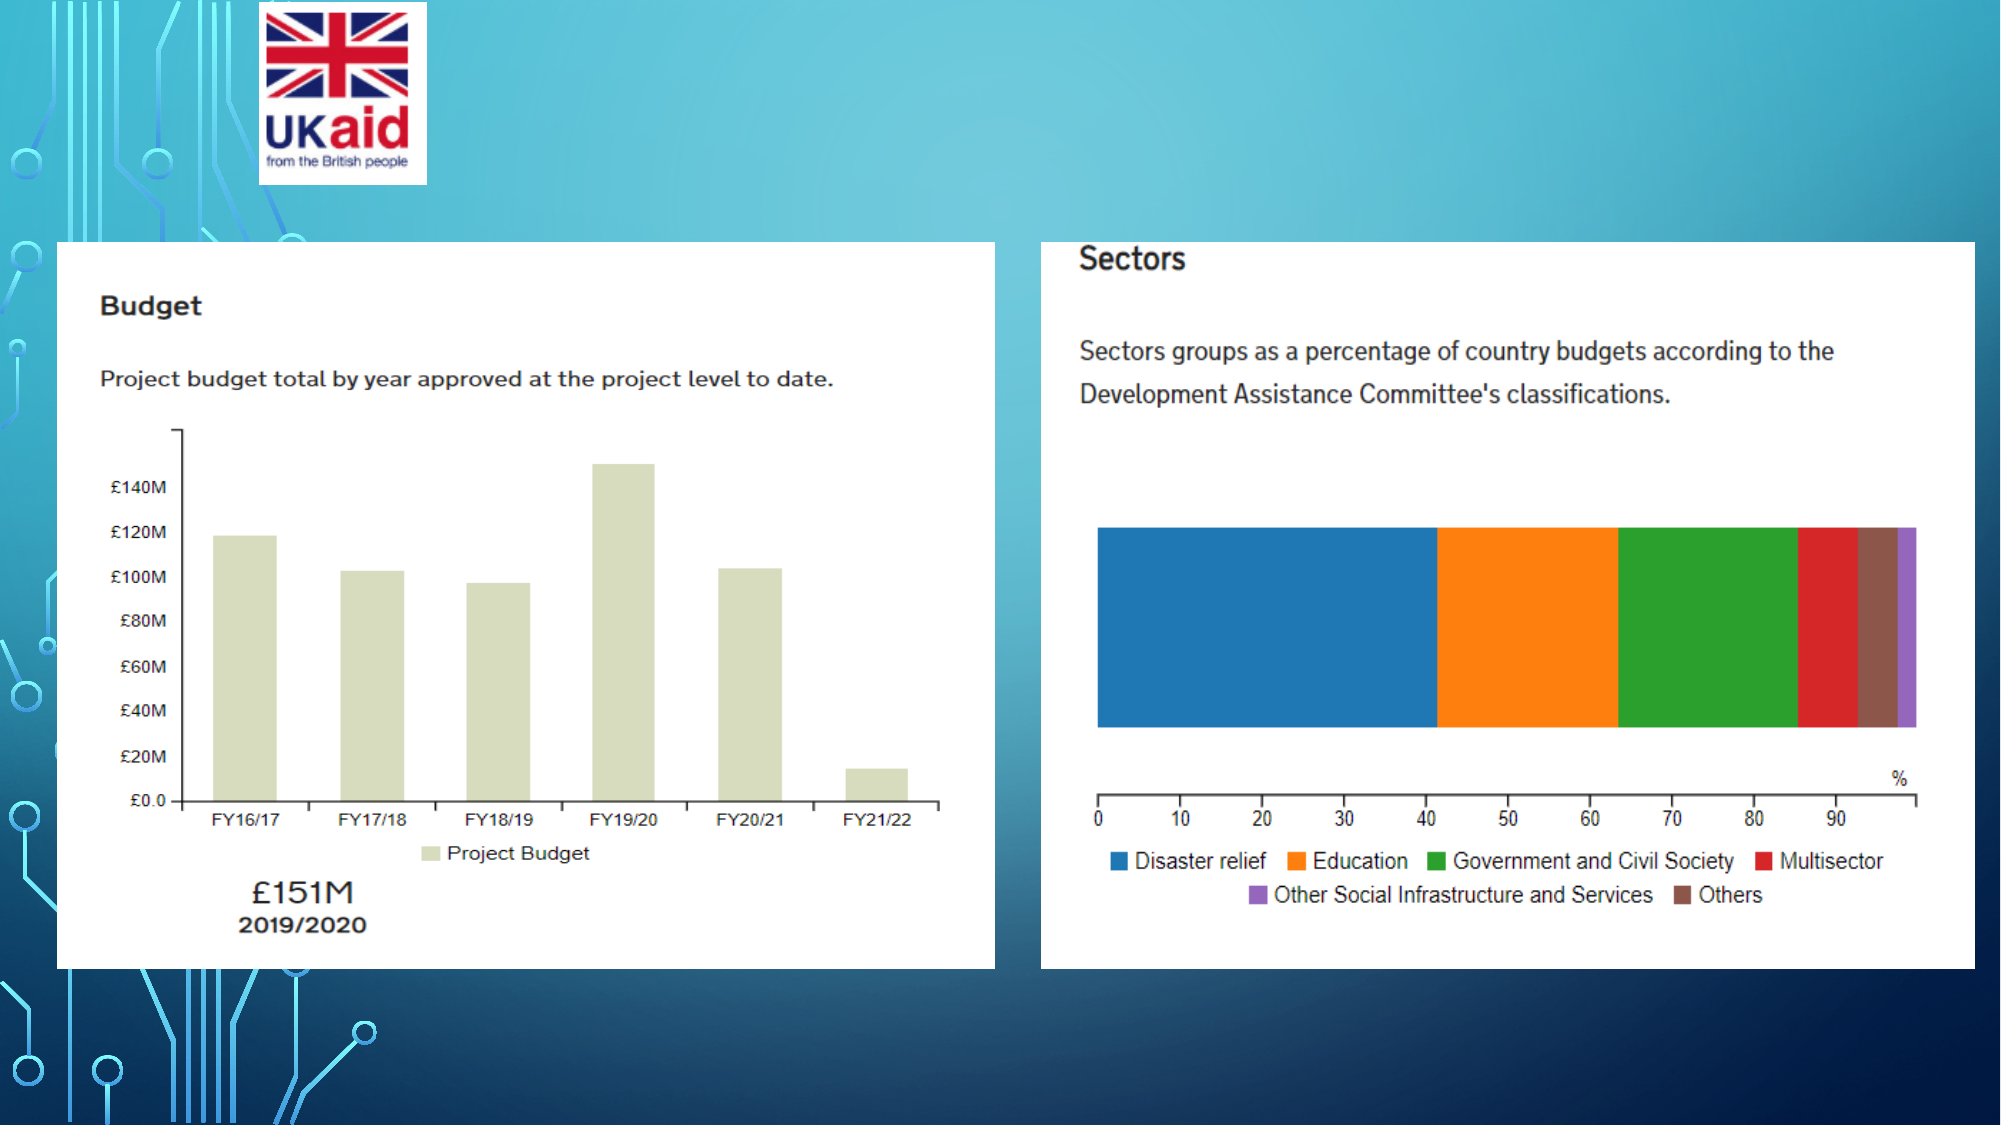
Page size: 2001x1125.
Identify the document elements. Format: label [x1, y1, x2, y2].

picture [57, 242, 995, 969]
picture [259, 2, 428, 185]
picture [1041, 242, 1976, 969]
